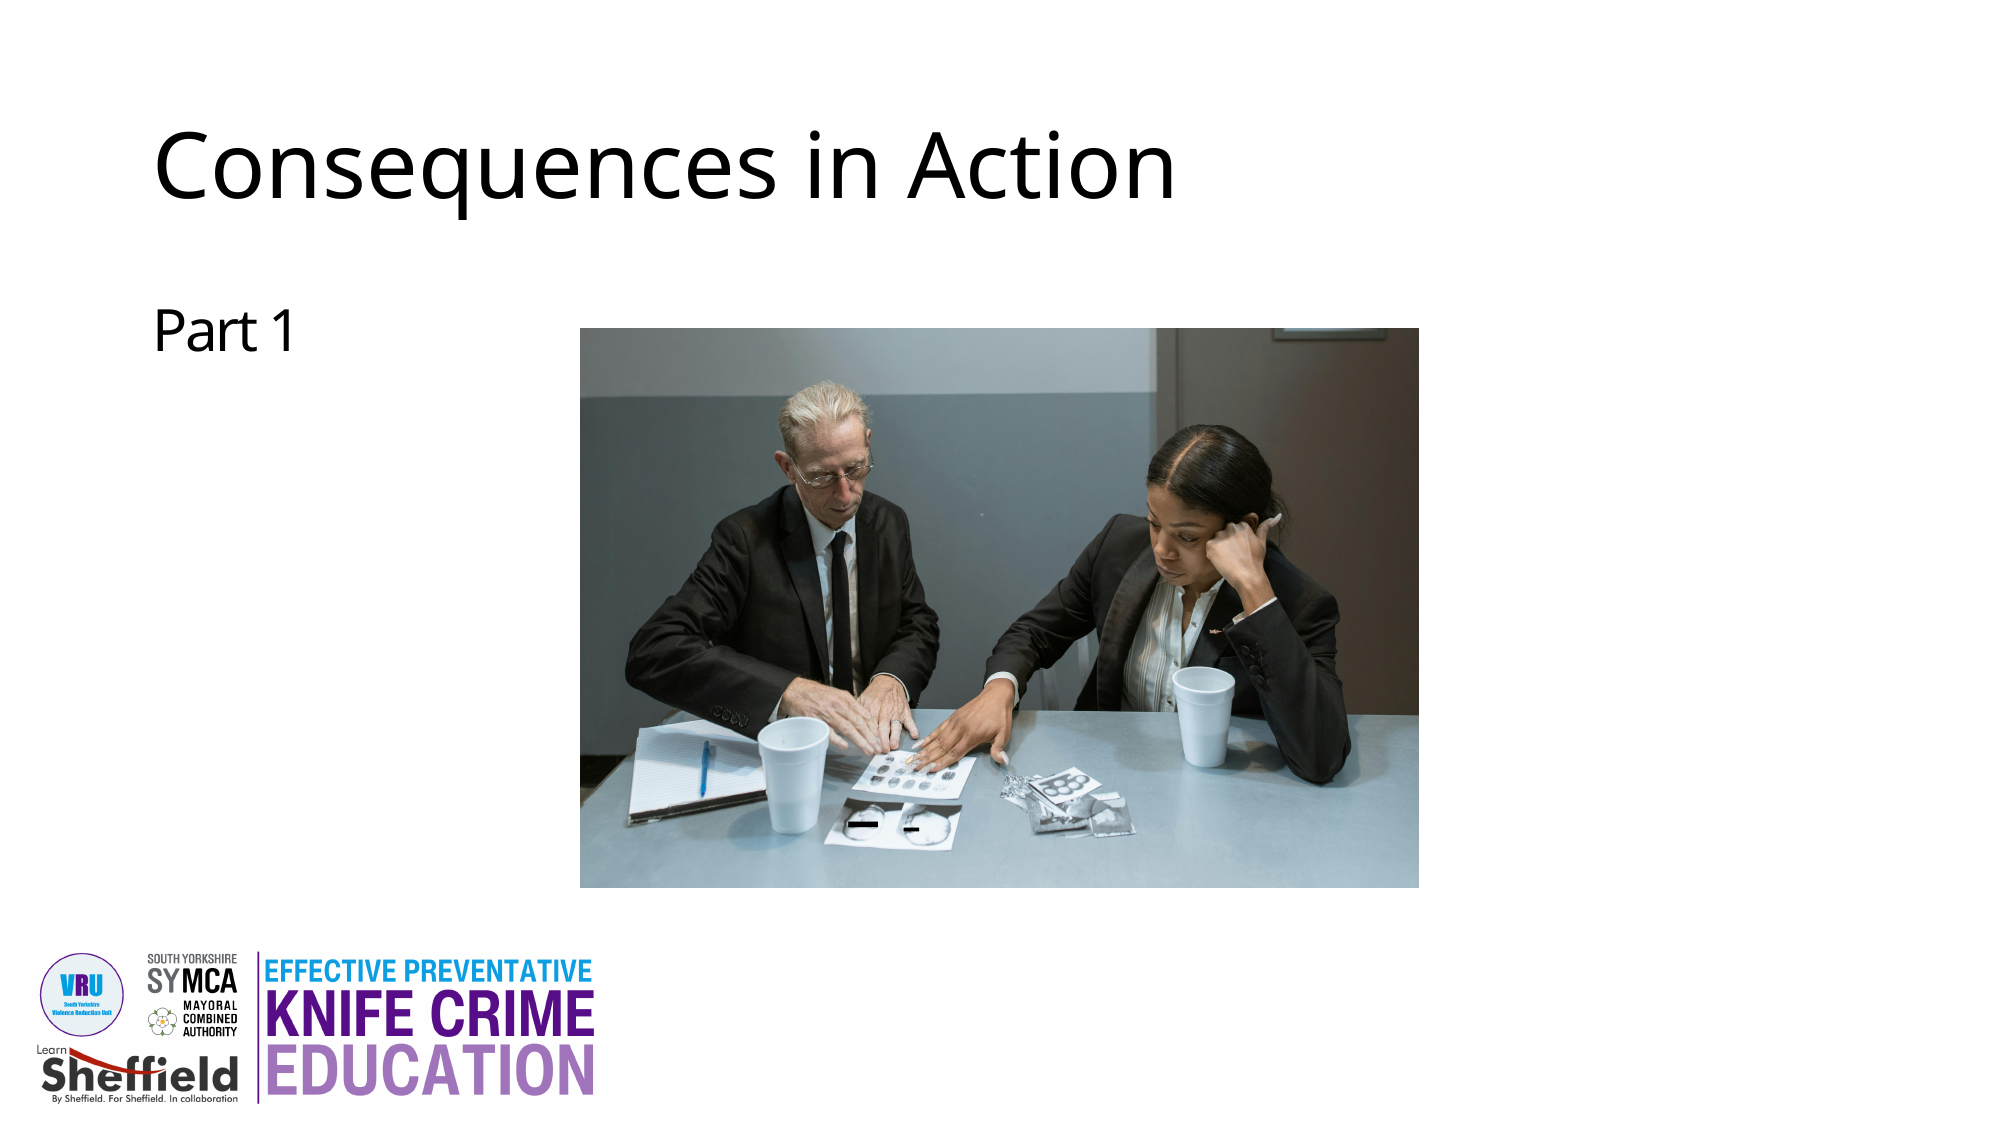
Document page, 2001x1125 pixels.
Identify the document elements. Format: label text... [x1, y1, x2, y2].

picture [580, 328, 1420, 888]
picture [0, 933, 624, 1117]
list Part 1 [137, 299, 955, 421]
title Consequences in Action [137, 59, 1863, 278]
